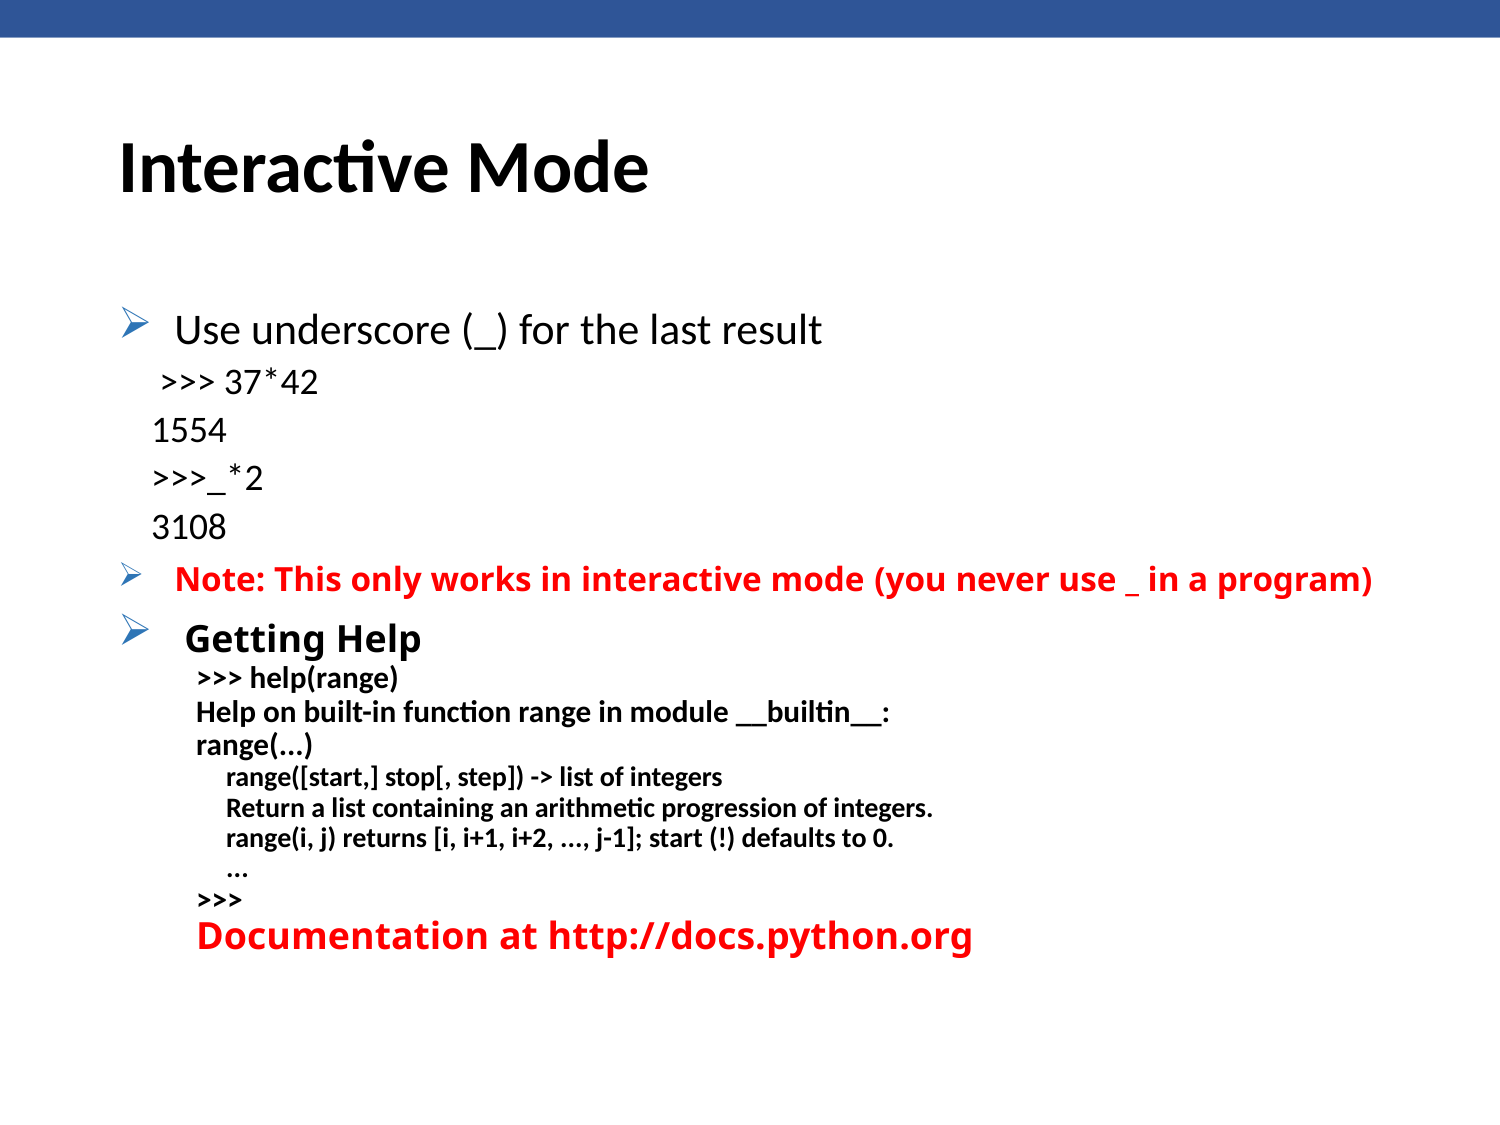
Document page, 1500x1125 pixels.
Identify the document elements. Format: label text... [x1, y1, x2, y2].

title Interactive Mode [103, 59, 1397, 278]
list Use underscore (_) for the last result >>> 37*42 1554 >>>_*2 3108 Note: This only works in interactive mode (you never use _ in a program) Getting Help >>> help(range) Help on built-in function range in module __builtin__: range(...) range([start,] stop[, step]) -> list of integers Return a list containing an arithmetic progression of integers. range(i, j) returns [i, i+1, i+2, ..., j-1]; start (!) defaults to 0. ... >>> Documentation at http://docs.python.org [103, 299, 1397, 1014]
